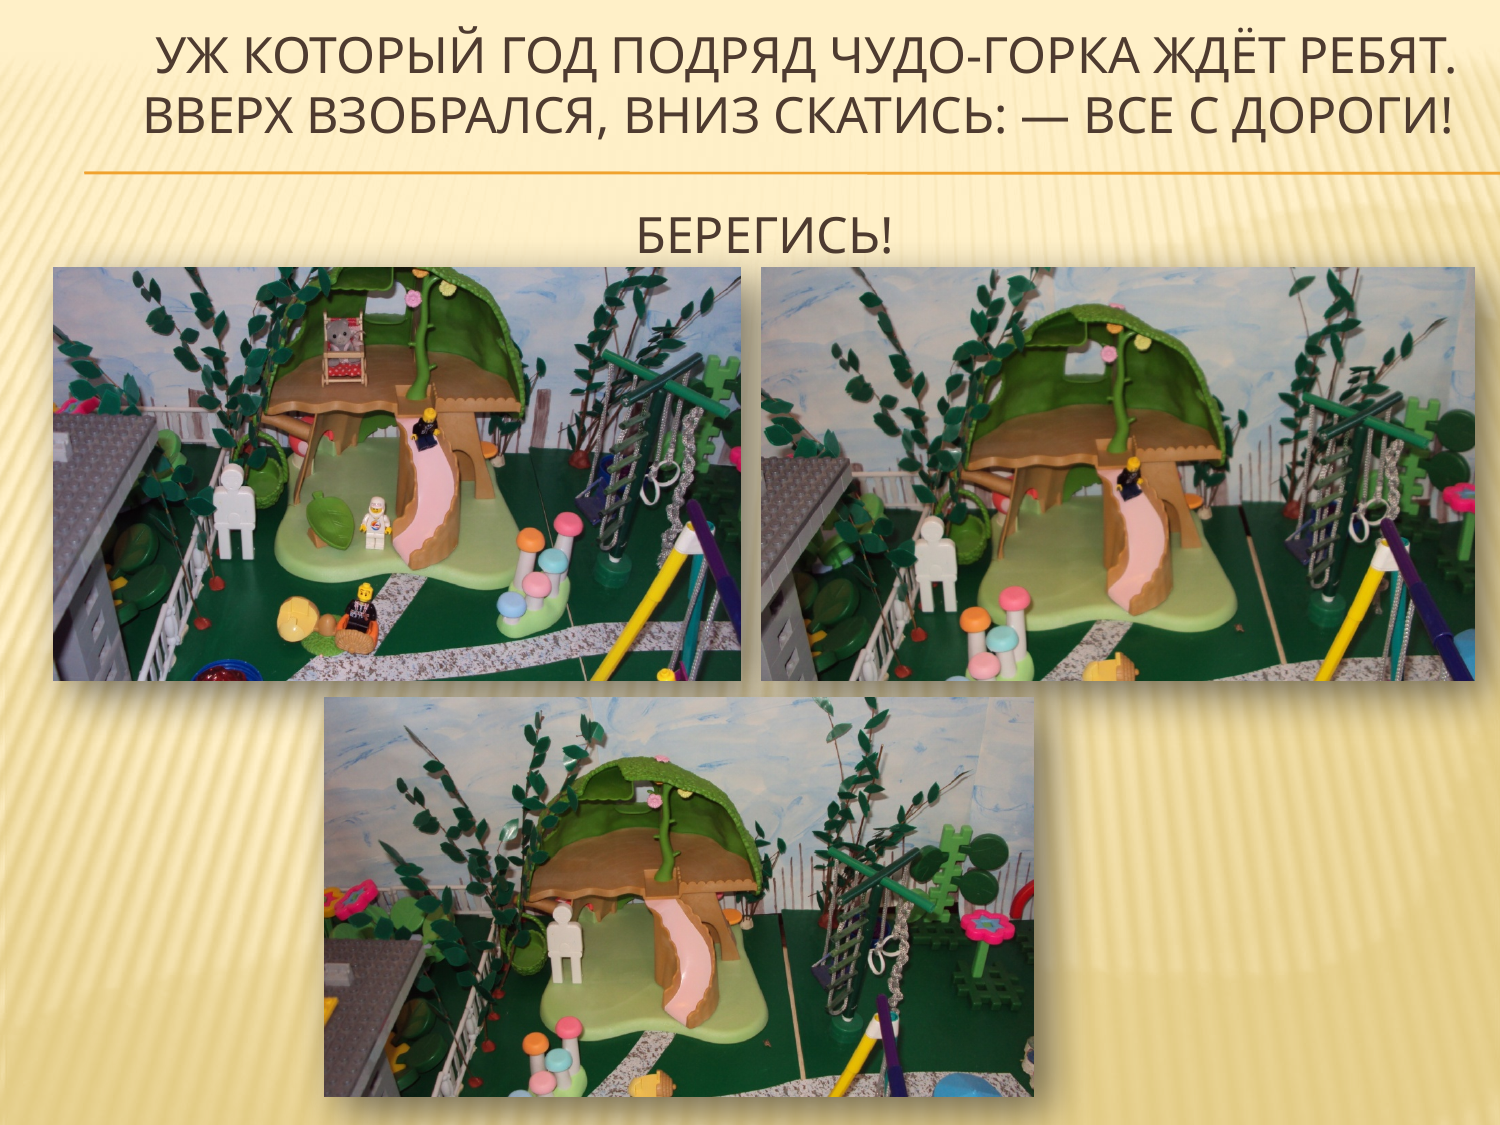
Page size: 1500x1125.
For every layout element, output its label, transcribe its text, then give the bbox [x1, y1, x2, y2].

title Уж который год подряд Чудо-горка ждёт ребят. Вверх взобрался, вниз скатись: — Все с дороги! Берегись! [49, 75, 1475, 213]
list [761, 266, 1475, 681]
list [52, 266, 741, 681]
picture [324, 696, 1034, 1097]
